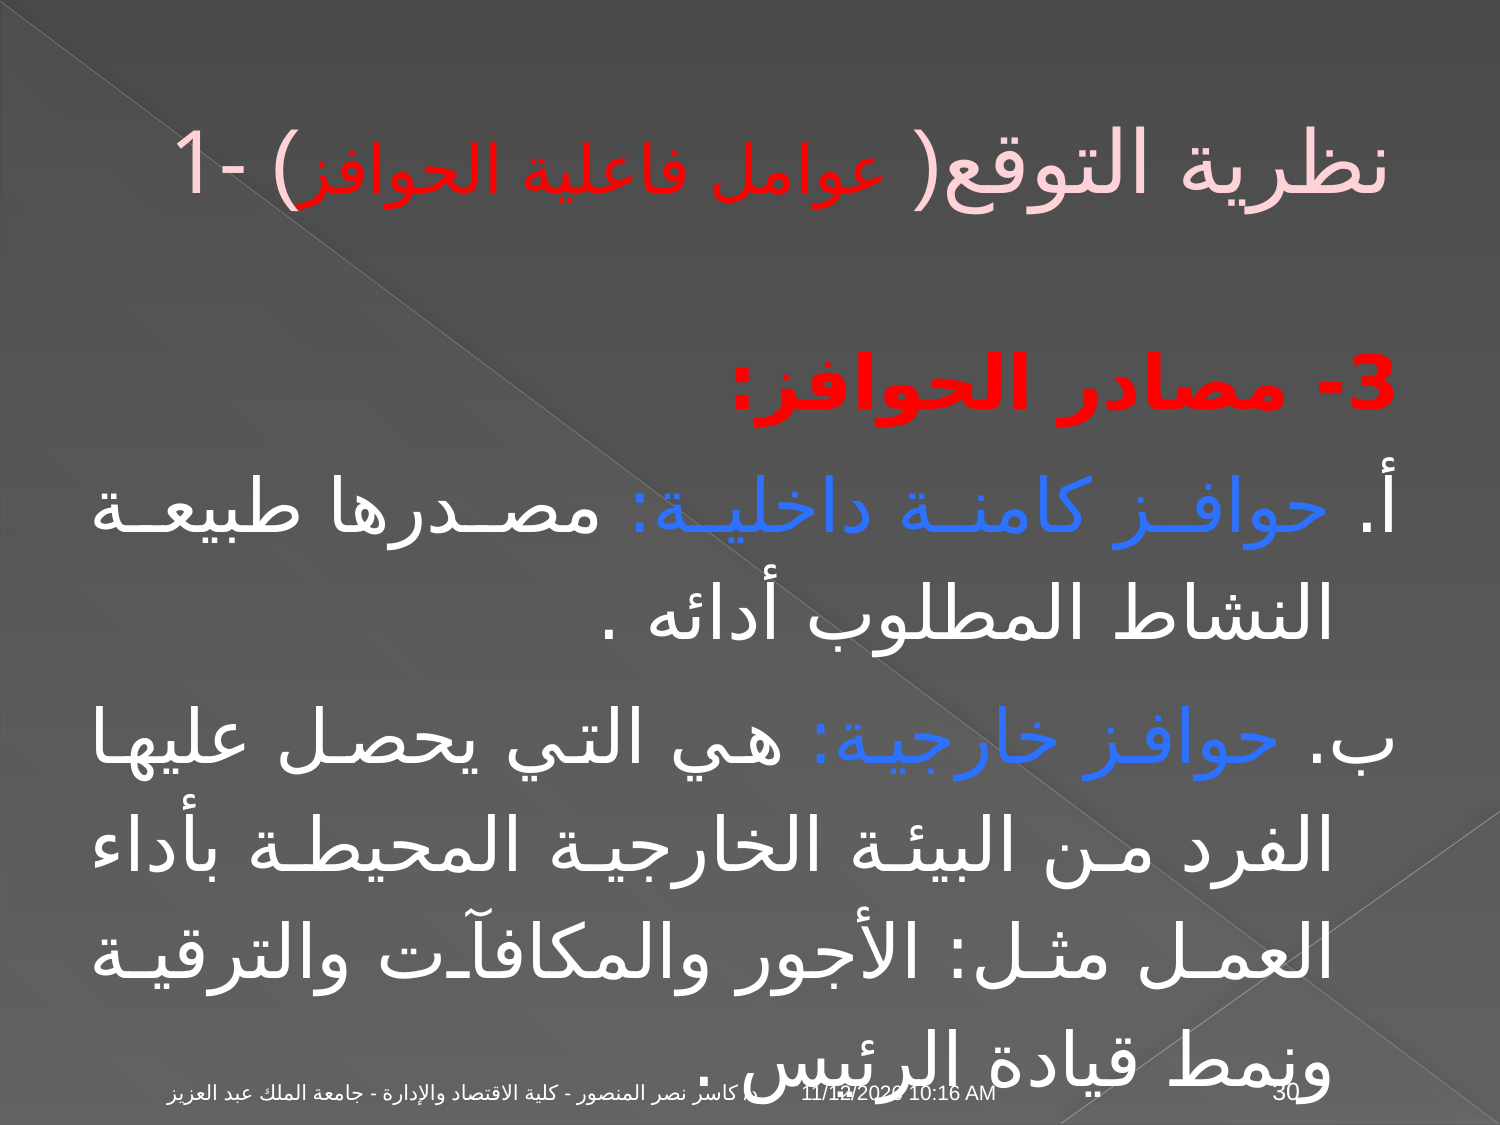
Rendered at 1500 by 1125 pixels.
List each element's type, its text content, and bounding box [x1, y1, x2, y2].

list 3- مصادر الحوافز: أ. حوافز كامنة داخلية: مصدرها طبيعة النشاط المطلوب أدائه . ب. حوافز خارجية: هي التي يحصل عليها الفرد من البيئة الخارجية المحيطة بأداء العمل مثل: الأجور والمكافآت والترقية ونمط قيادة الرئيس . [75, 308, 1425, 1059]
slide_number 04 تشرين الثاني، 09 [786, 1062, 1136, 1113]
title 1- نظرية التوقع( عوامل فاعلية الحوافز) [75, 43, 1425, 274]
footer د/ كاسر نصر المنصور - كلية الاقتصاد والإدارة - جامعة الملك عبد العزيز [75, 1063, 774, 1113]
slide_number 30 [1245, 1063, 1328, 1113]
